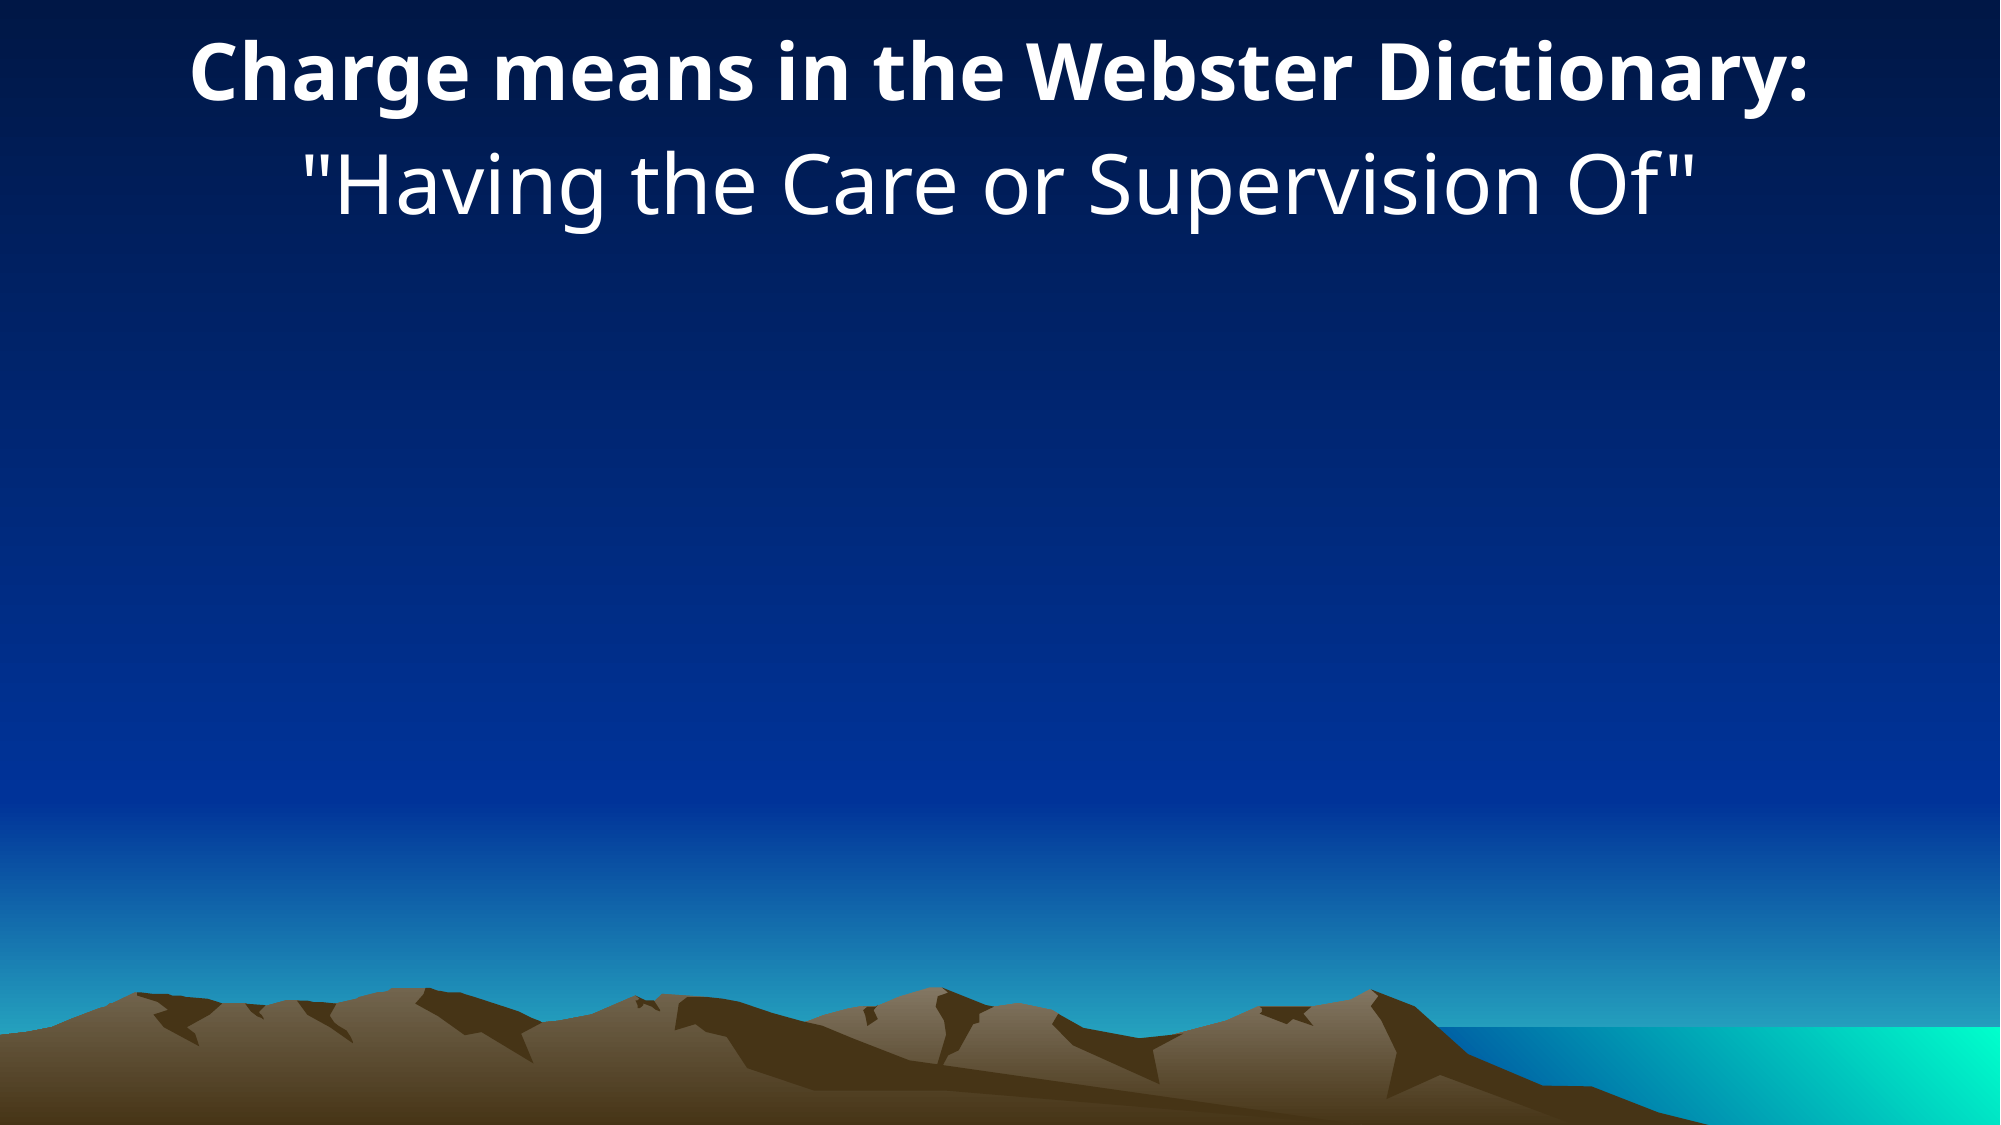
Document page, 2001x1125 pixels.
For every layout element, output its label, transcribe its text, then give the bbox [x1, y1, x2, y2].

text_box Charge means in the Webster Dictionary: "Having the Care or Supervision Of" [24, 0, 1975, 825]
